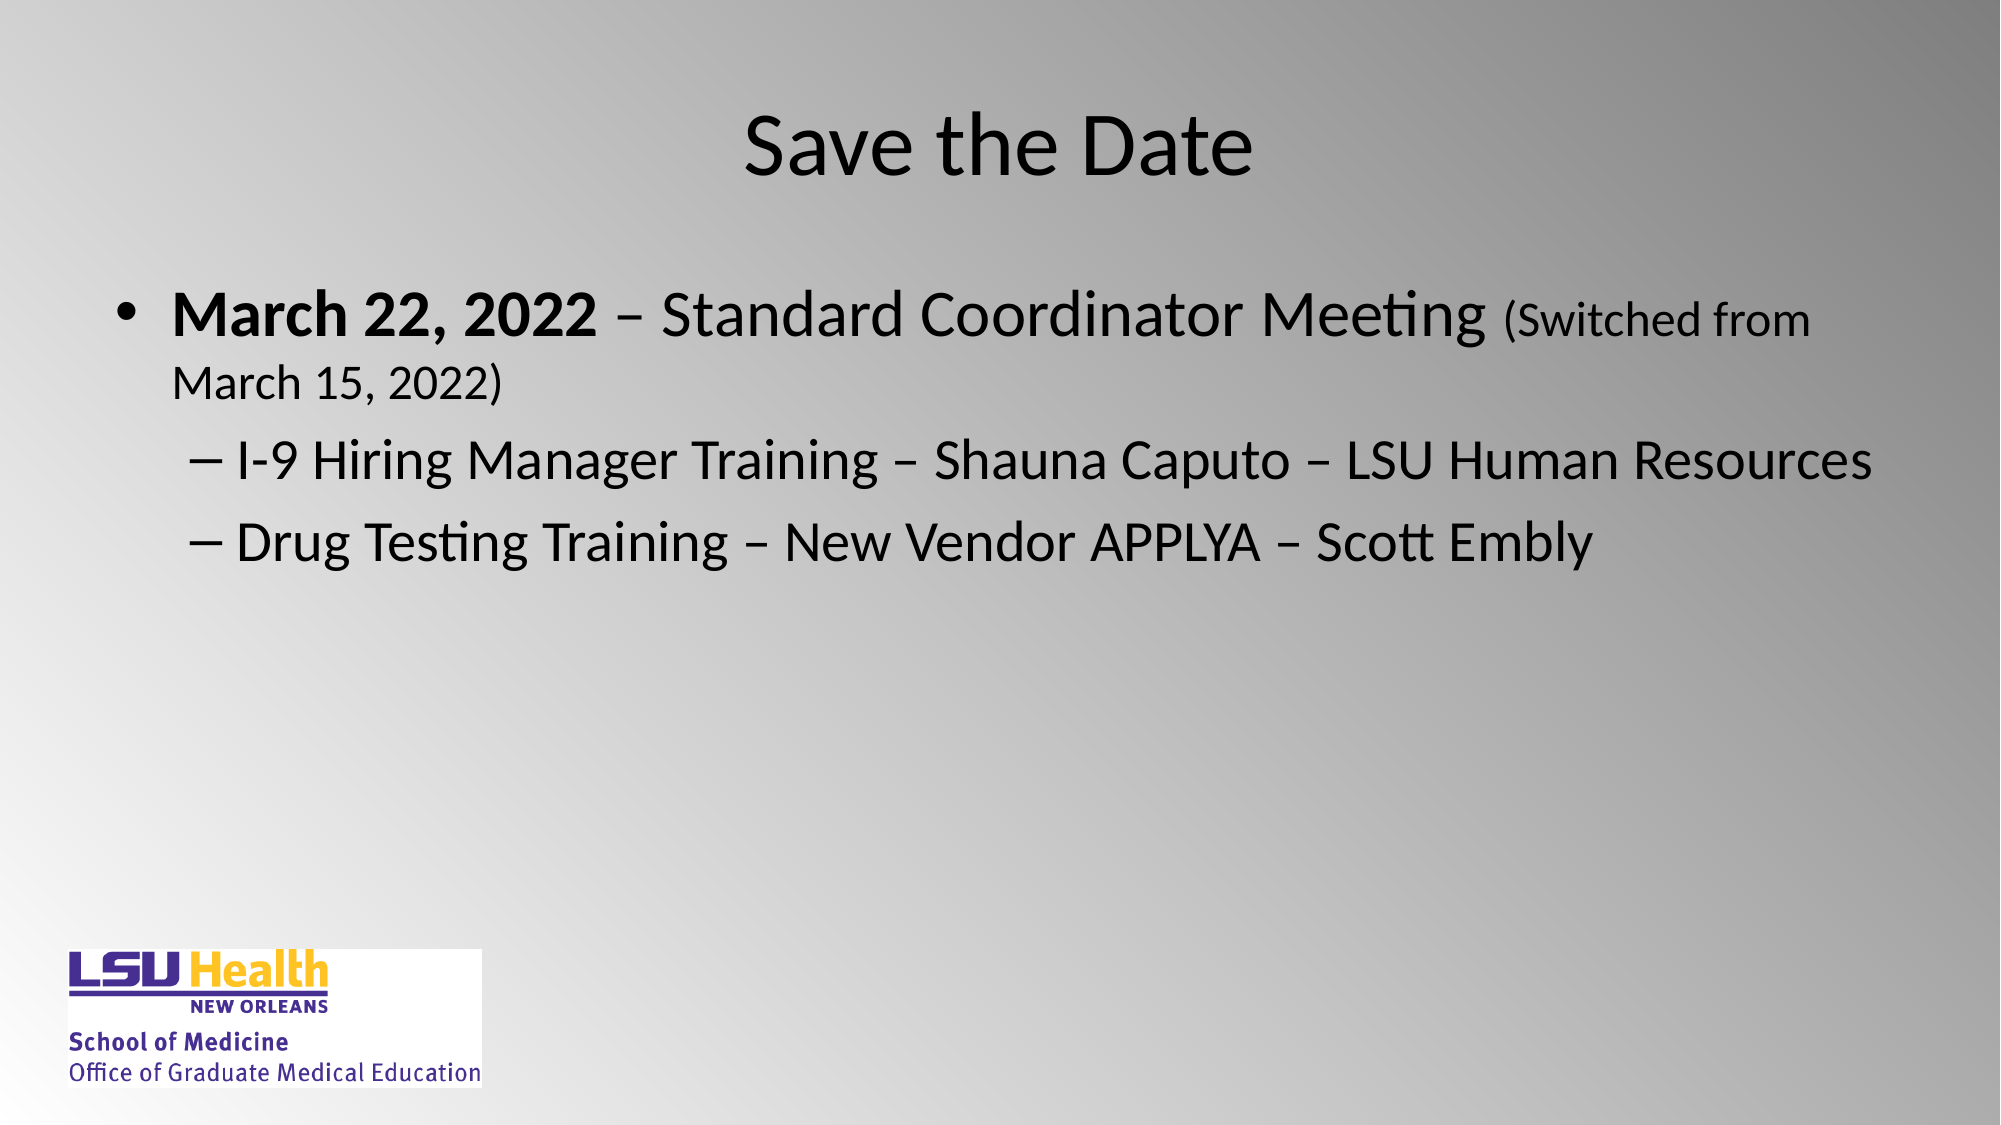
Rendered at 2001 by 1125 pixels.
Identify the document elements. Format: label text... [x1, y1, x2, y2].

picture [68, 949, 482, 1088]
title Save the Date [99, 45, 1900, 233]
list March 22, 2022 – Standard Coordinator Meeting (Switched from March 15, 2022) I-9 Hiring Manager Training – Shauna Caputo – LSU Human Resources Drug Testing Training – New Vendor APPLYA – Scott Embly [99, 262, 1900, 1005]
